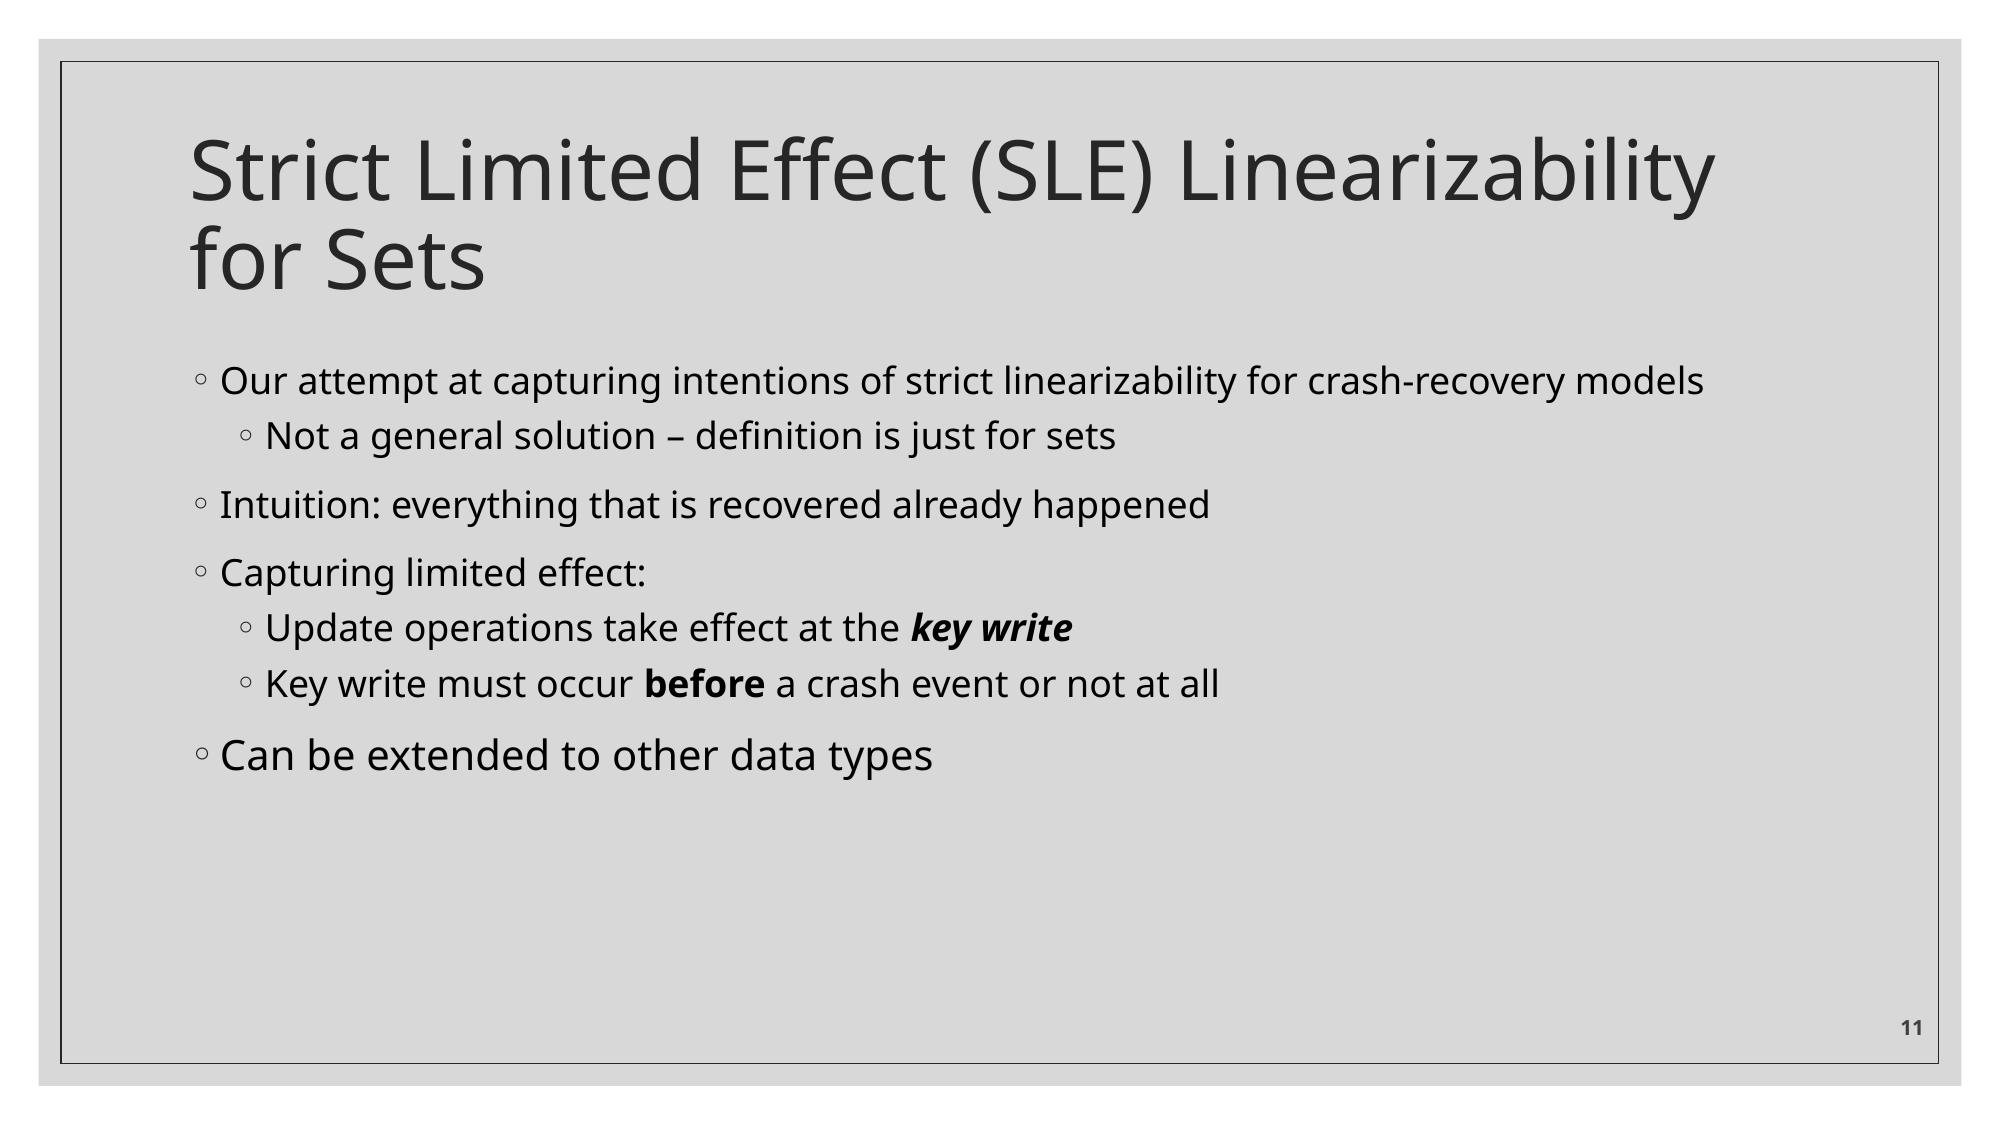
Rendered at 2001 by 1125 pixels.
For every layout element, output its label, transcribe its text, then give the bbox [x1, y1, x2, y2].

list Our attempt at capturing intentions of strict linearizability for crash-recovery models Not a general solution – definition is just for sets Intuition: everything that is recovered already happened Capturing limited effect: Update operations take effect at the key write Key write must occur before a crash event or not at all Can be extended to other data types [174, 345, 1825, 977]
slide_number 11 [1801, 990, 1939, 1050]
title Strict Limited Effect (SLE) Linearizability for Sets [174, 105, 1825, 331]
